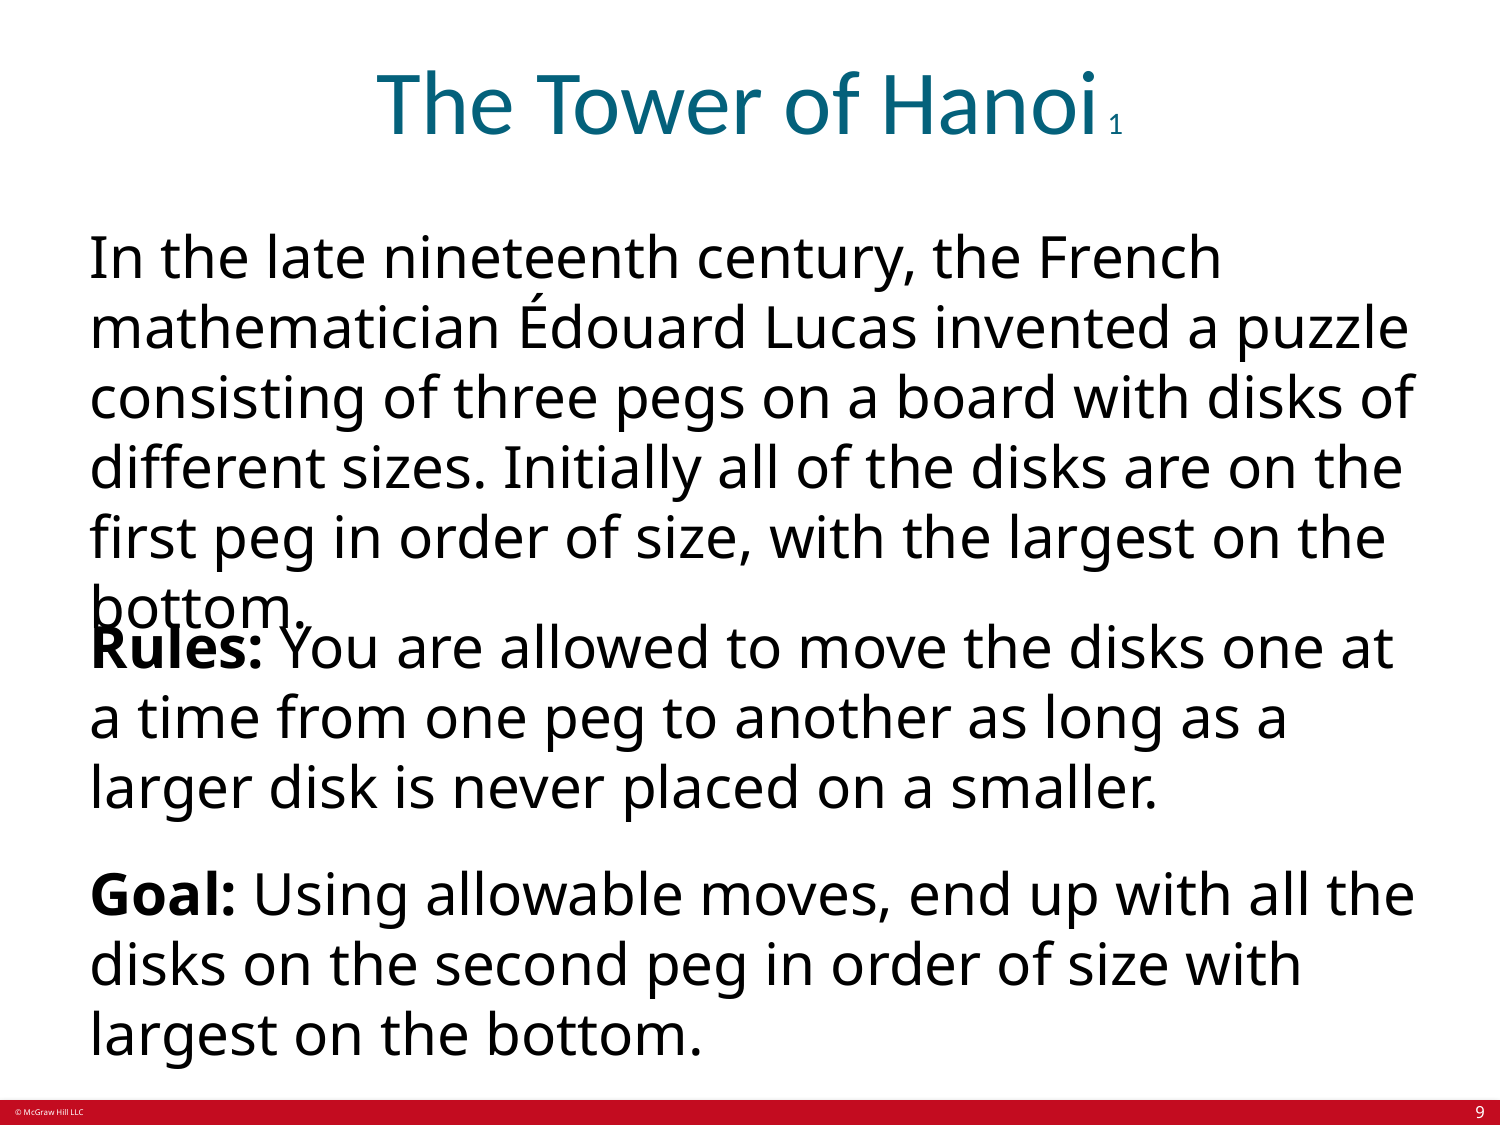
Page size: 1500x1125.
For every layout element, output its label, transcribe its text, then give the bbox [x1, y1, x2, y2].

text_box 9 [1424, 1099, 1500, 1125]
list Rules: You are allowed to move the disks one at a time from one peg to another as long as a larger disk is never placed on a smaller. Goal: Using allowable moves, end up with all the disks on the second peg in order of size with largest on the bottom. [75, 602, 1438, 1063]
list In the late nineteenth century, the French mathematician Édouard Lucas invented a puzzle consisting of three pegs on a board with disks of different sizes. Initially all of the disks are on the first peg in order of size, with the largest on the bottom. [75, 212, 1475, 575]
title The Tower of Hanoi 1 [0, 0, 1500, 195]
